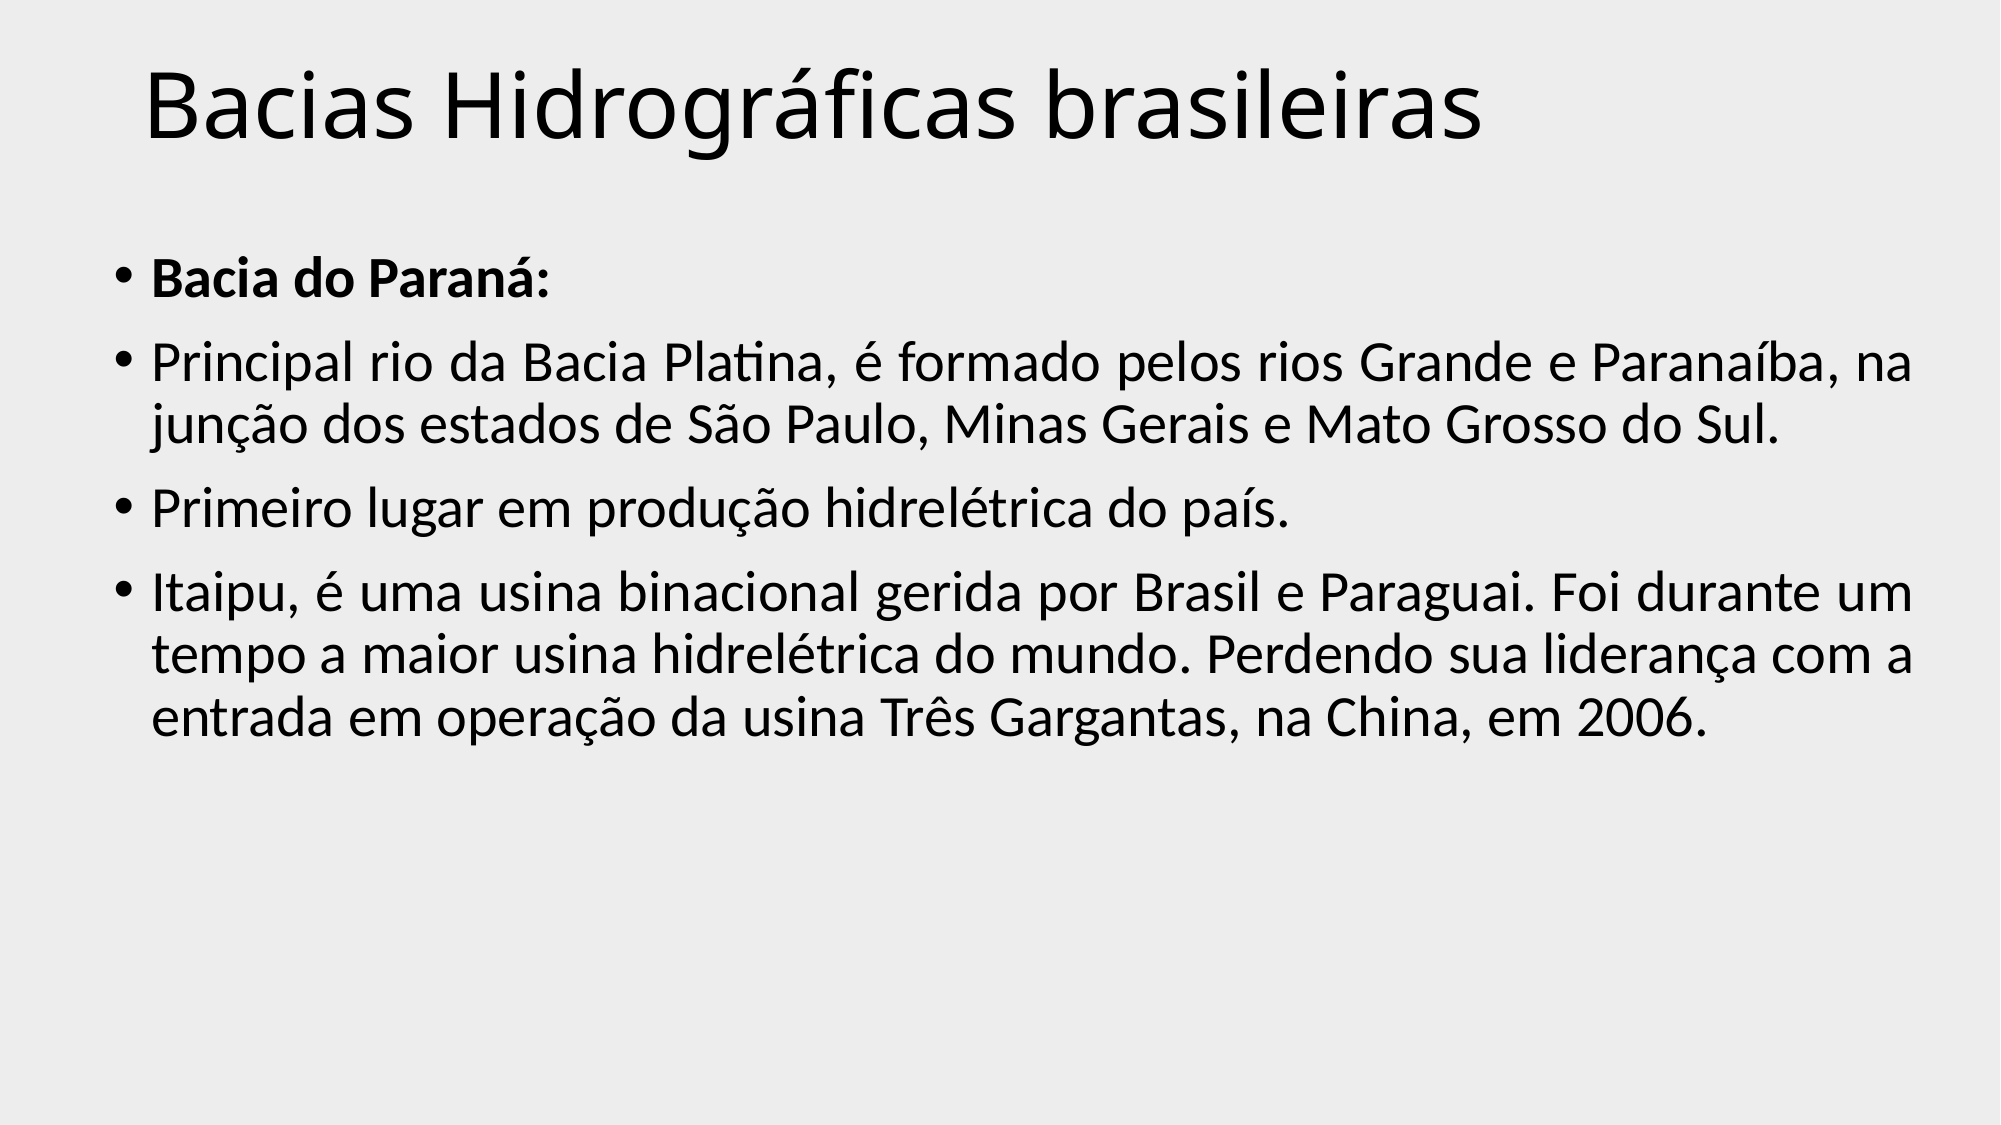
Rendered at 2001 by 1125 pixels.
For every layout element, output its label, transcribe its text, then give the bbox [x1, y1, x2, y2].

list Bacia do Paraná: Principal rio da Bacia Platina, é formado pelos rios Grande e Paranaíba, na junção dos estados de São Paulo, Minas Gerais e Mato Grosso do Sul. Primeiro lugar em produção hidrelétrica do país. Itaipu, é uma usina binacional gerida por Brasil e Paraguai. Foi durante um tempo a maior usina hidrelétrica do mundo. Perdendo sua liderança com a entrada em operação da usina Três Gargantas, na China, em 2006. [98, 239, 1930, 961]
title Bacias Hidrográficas brasileiras [127, 0, 1853, 218]
